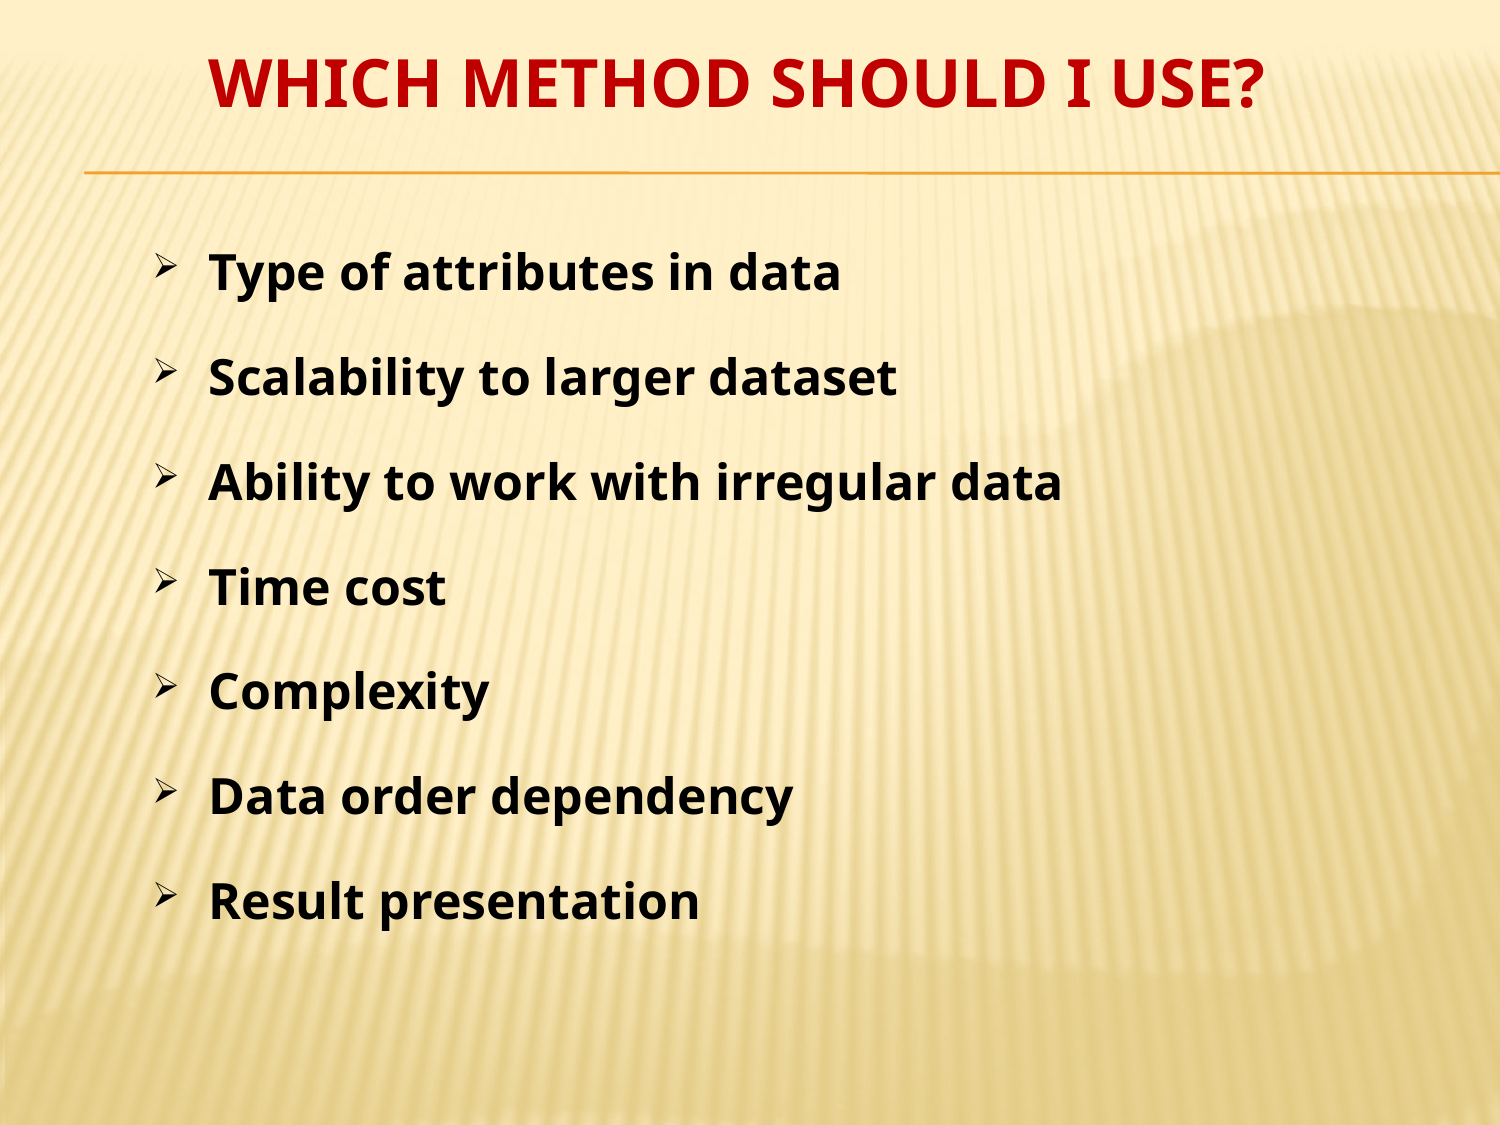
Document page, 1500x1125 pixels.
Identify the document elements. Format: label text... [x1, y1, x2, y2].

title Which method should I use? [99, 12, 1375, 150]
list Type of attributes in data Scalability to larger dataset Ability to work with irregular data Time cost Complexity Data order dependency Result presentation [137, 232, 1500, 976]
